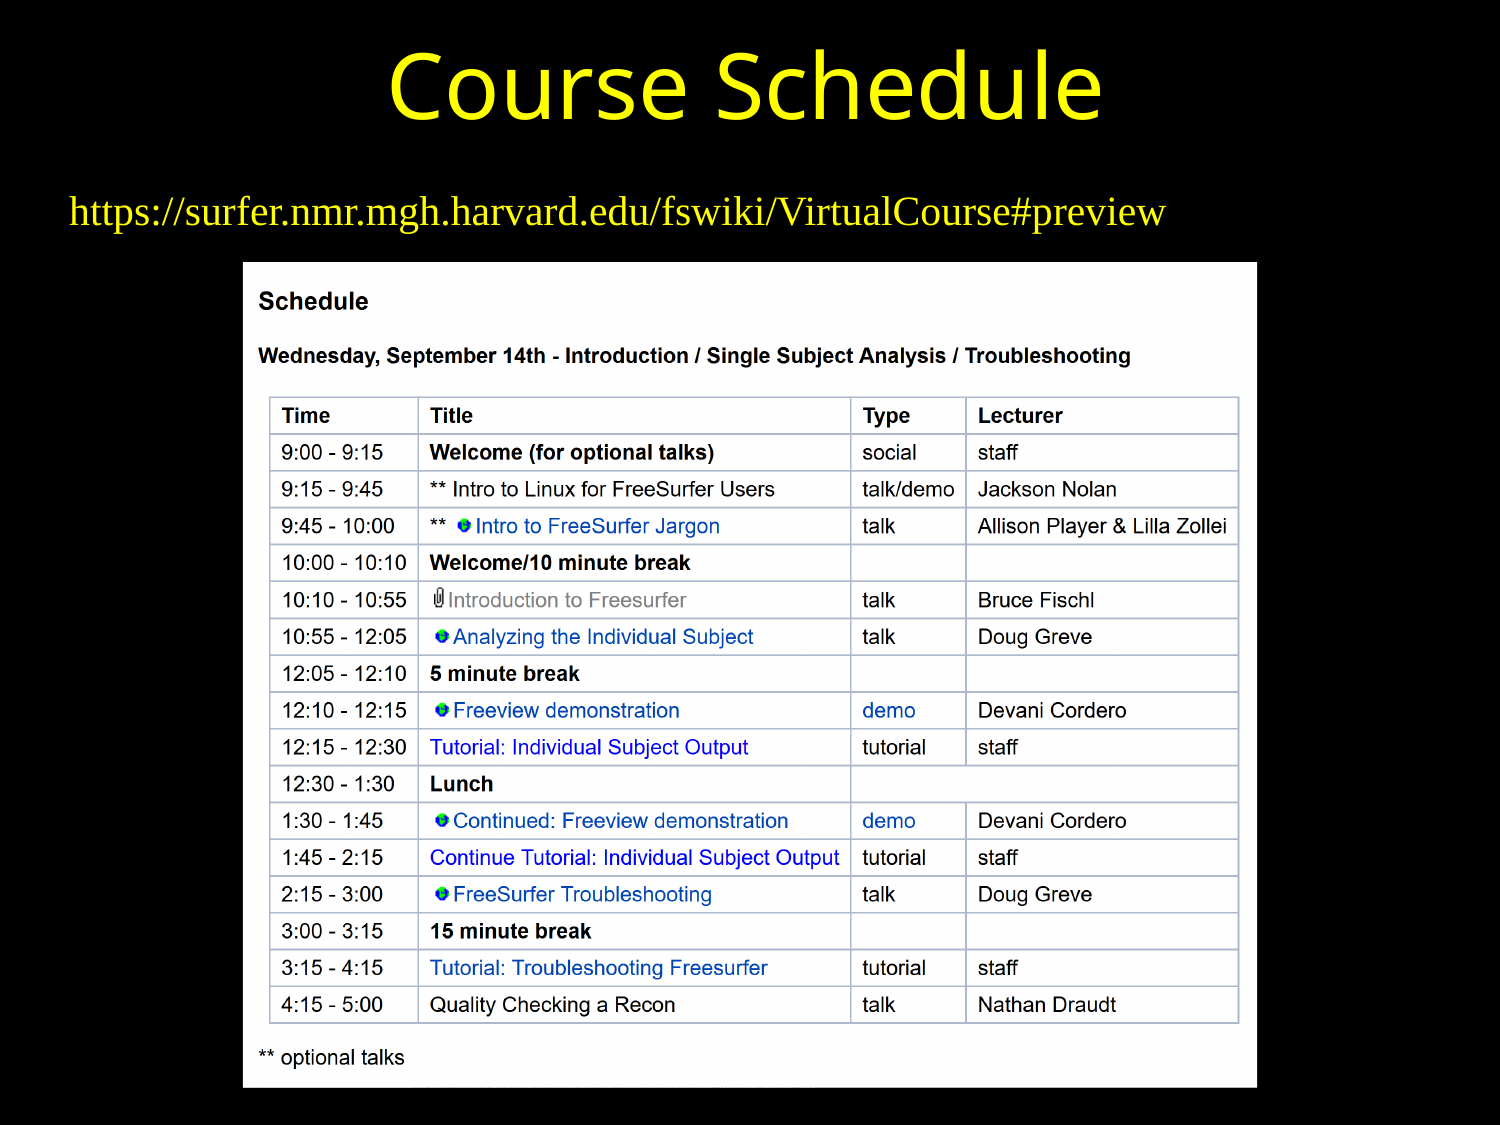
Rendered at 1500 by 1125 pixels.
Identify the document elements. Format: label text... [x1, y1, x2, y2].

text_box Course Schedule [112, 0, 1388, 197]
text_box https://surfer.nmr.mgh.harvard.edu/fswiki/VirtualCourse#preview [62, 184, 1175, 235]
picture [242, 262, 1258, 1088]
